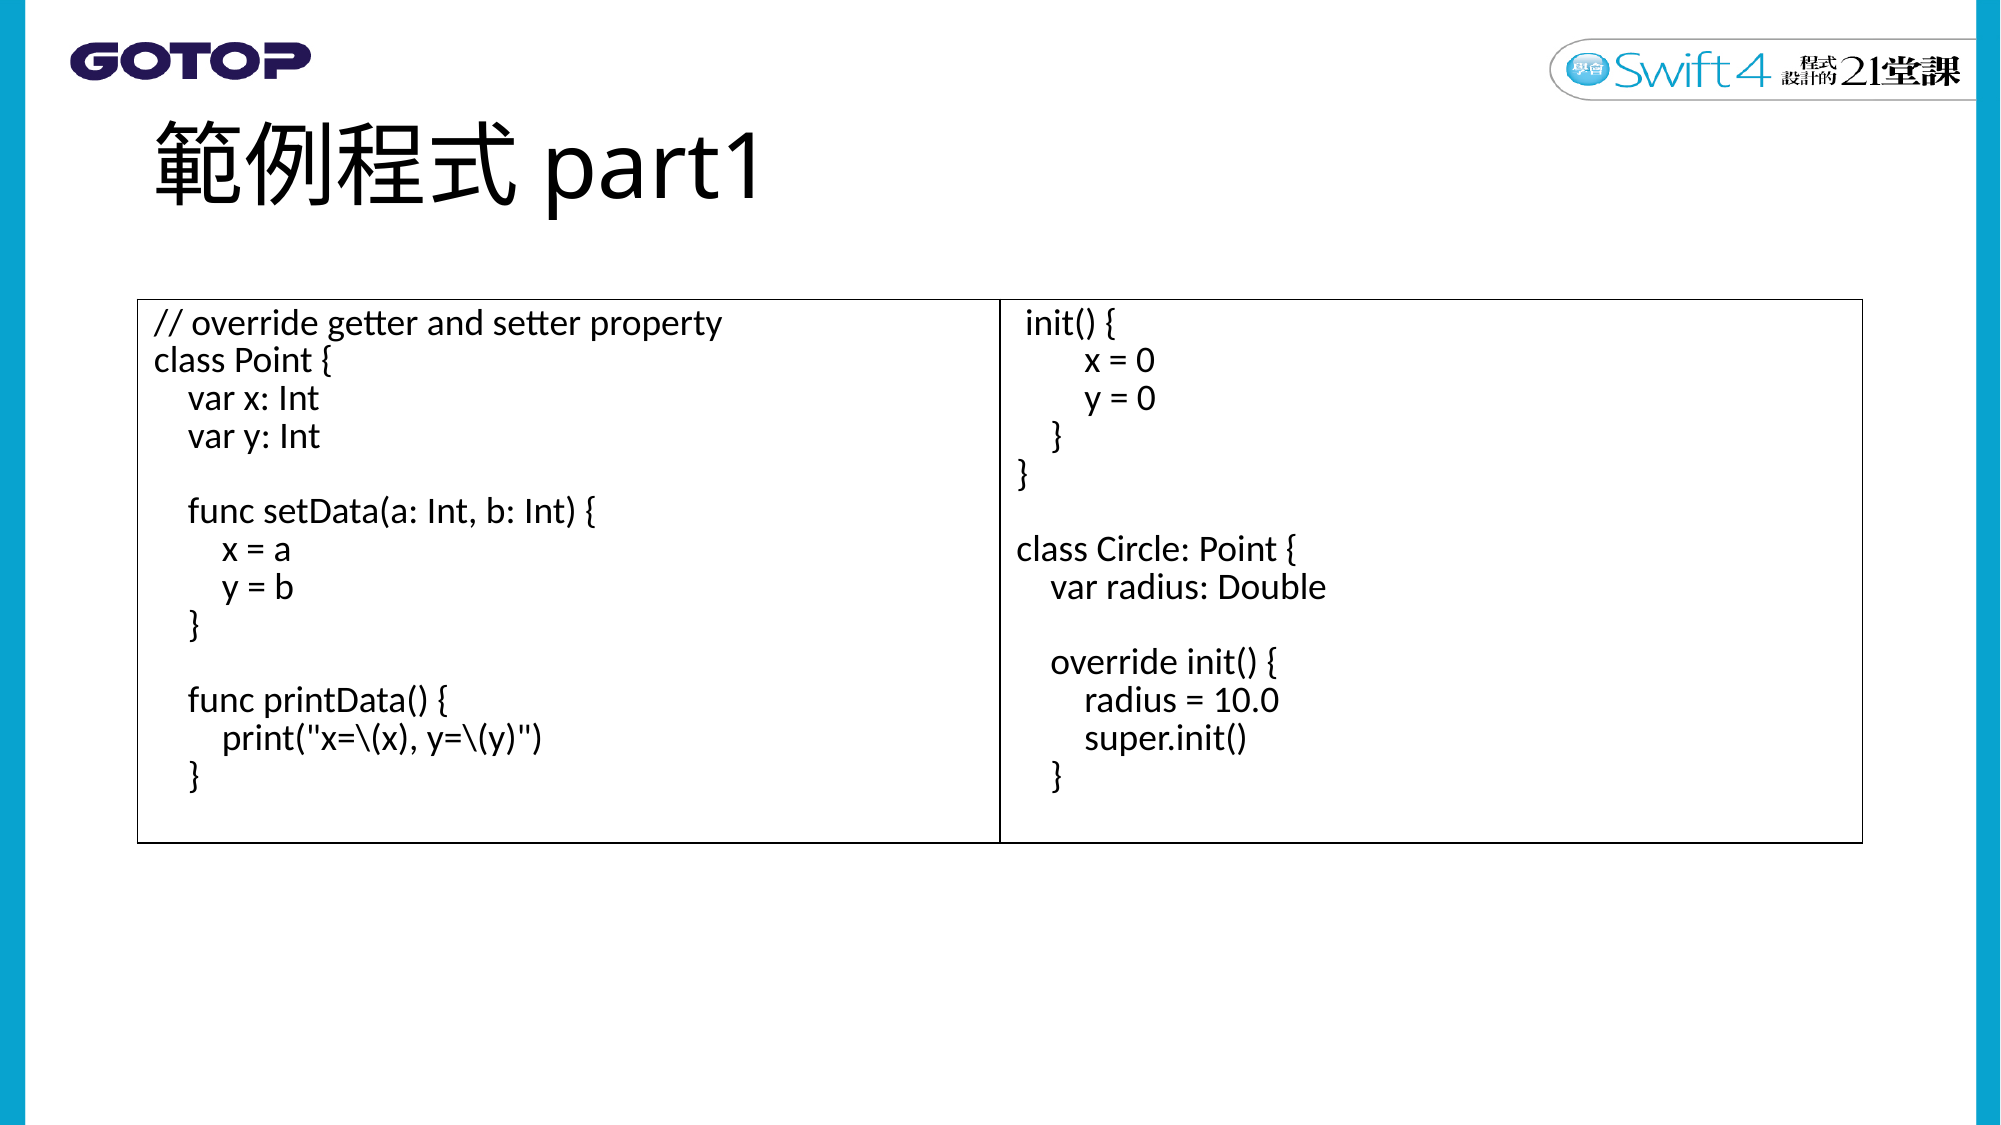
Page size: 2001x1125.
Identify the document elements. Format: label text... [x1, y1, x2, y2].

table_header // override getter and setter property class Point { var x: Int var y: Int func setData(a: Int, b: Int) { x = a y = b } func printData() { print("x=\(x), y=\(y)") } [138, 300, 999, 842]
title 範例程式part1 [137, 59, 1863, 278]
table_header init() { x = 0 y = 0 } } class Circle: Point { var radius: Double override init() { radius = 10.0 super.init() } [1001, 300, 1862, 842]
picture [26, 0, 1976, 1125]
